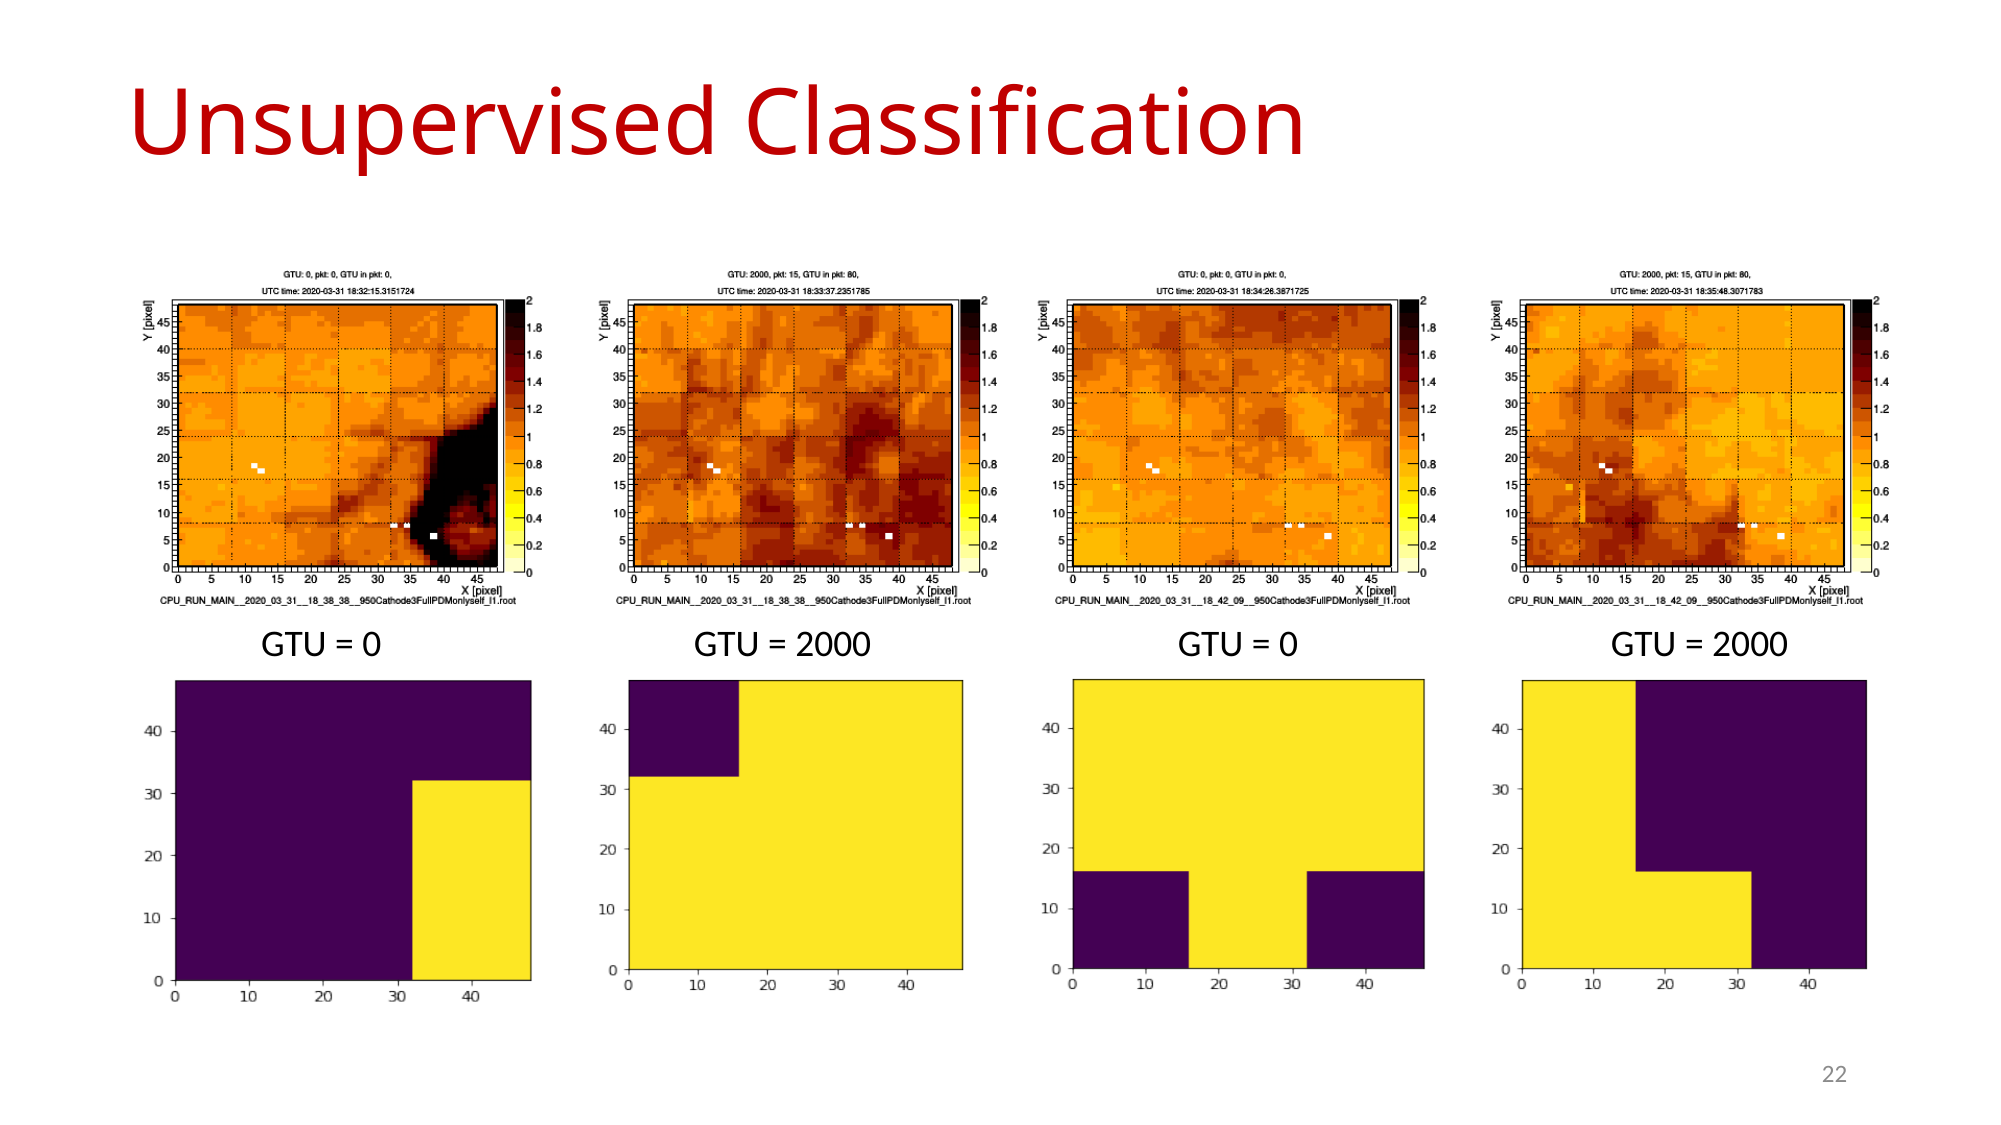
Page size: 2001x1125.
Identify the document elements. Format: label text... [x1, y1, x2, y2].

picture [131, 672, 542, 1013]
picture [1479, 266, 1892, 606]
picture [1026, 266, 1439, 606]
slide_number 22 [1412, 1042, 1863, 1103]
picture [587, 672, 973, 1001]
picture [1478, 672, 1877, 1001]
picture [587, 266, 1000, 606]
picture [131, 266, 545, 606]
picture [1029, 672, 1435, 1001]
text_box GTU = 0 GTU = 2000 GTU = 0 GTU = 2000 [178, 611, 1875, 672]
title Unsupervised Classification [112, 16, 1838, 234]
